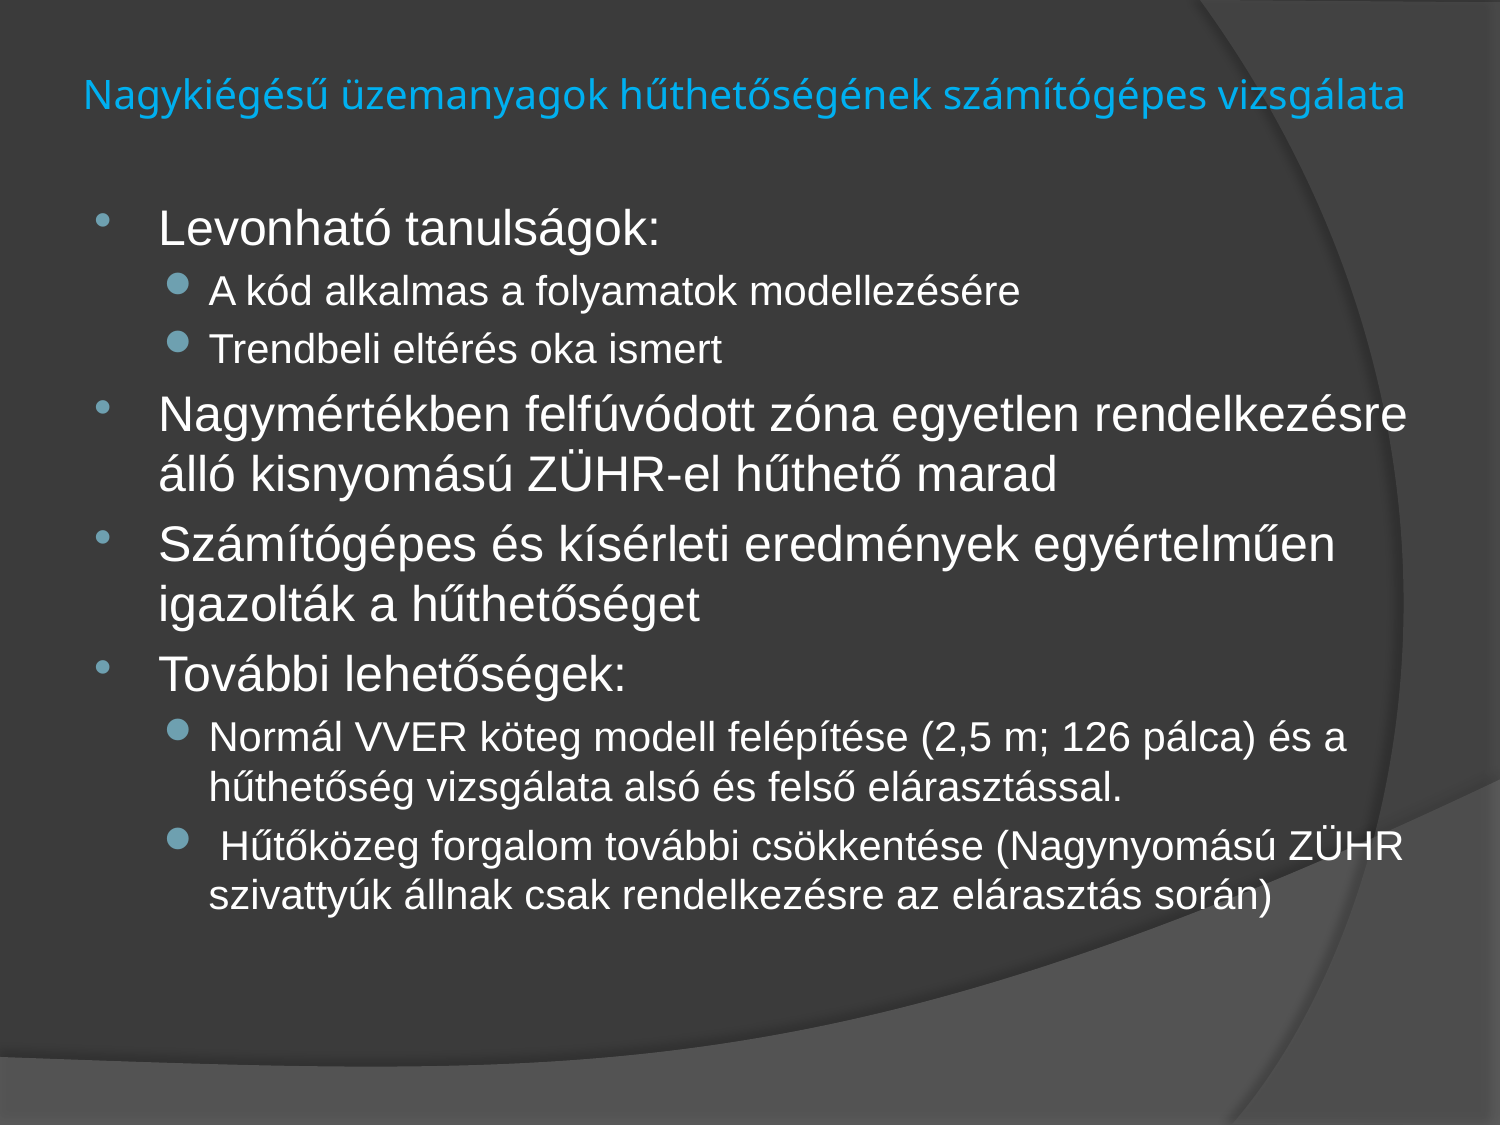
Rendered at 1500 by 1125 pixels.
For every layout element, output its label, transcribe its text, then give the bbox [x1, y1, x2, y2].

title Nagykiégésű üzemanyagok hűthetőségének számítógépes vizsgálata [74, 44, 1426, 141]
list Levonható tanulságok: A kód alkalmas a folyamatok modellezésére Trendbeli eltérés oka ismert Nagymértékben felfúvódott zóna egyetlen rendelkezésre álló kisnyomású ZÜHR-el hűthető marad Számítógépes és kísérleti eredmények egyértelműen igazolták a hűthetőséget További lehetőségek: Normál VVER köteg modell felépítése (2,5 m; 126 pálca) és a hűthetőség vizsgálata alsó és felső elárasztással. Hűtőközeg forgalom további csökkentése (Nagynyomású ZÜHR szivattyúk állnak csak rendelkezésre az elárasztás során) [74, 187, 1426, 1079]
